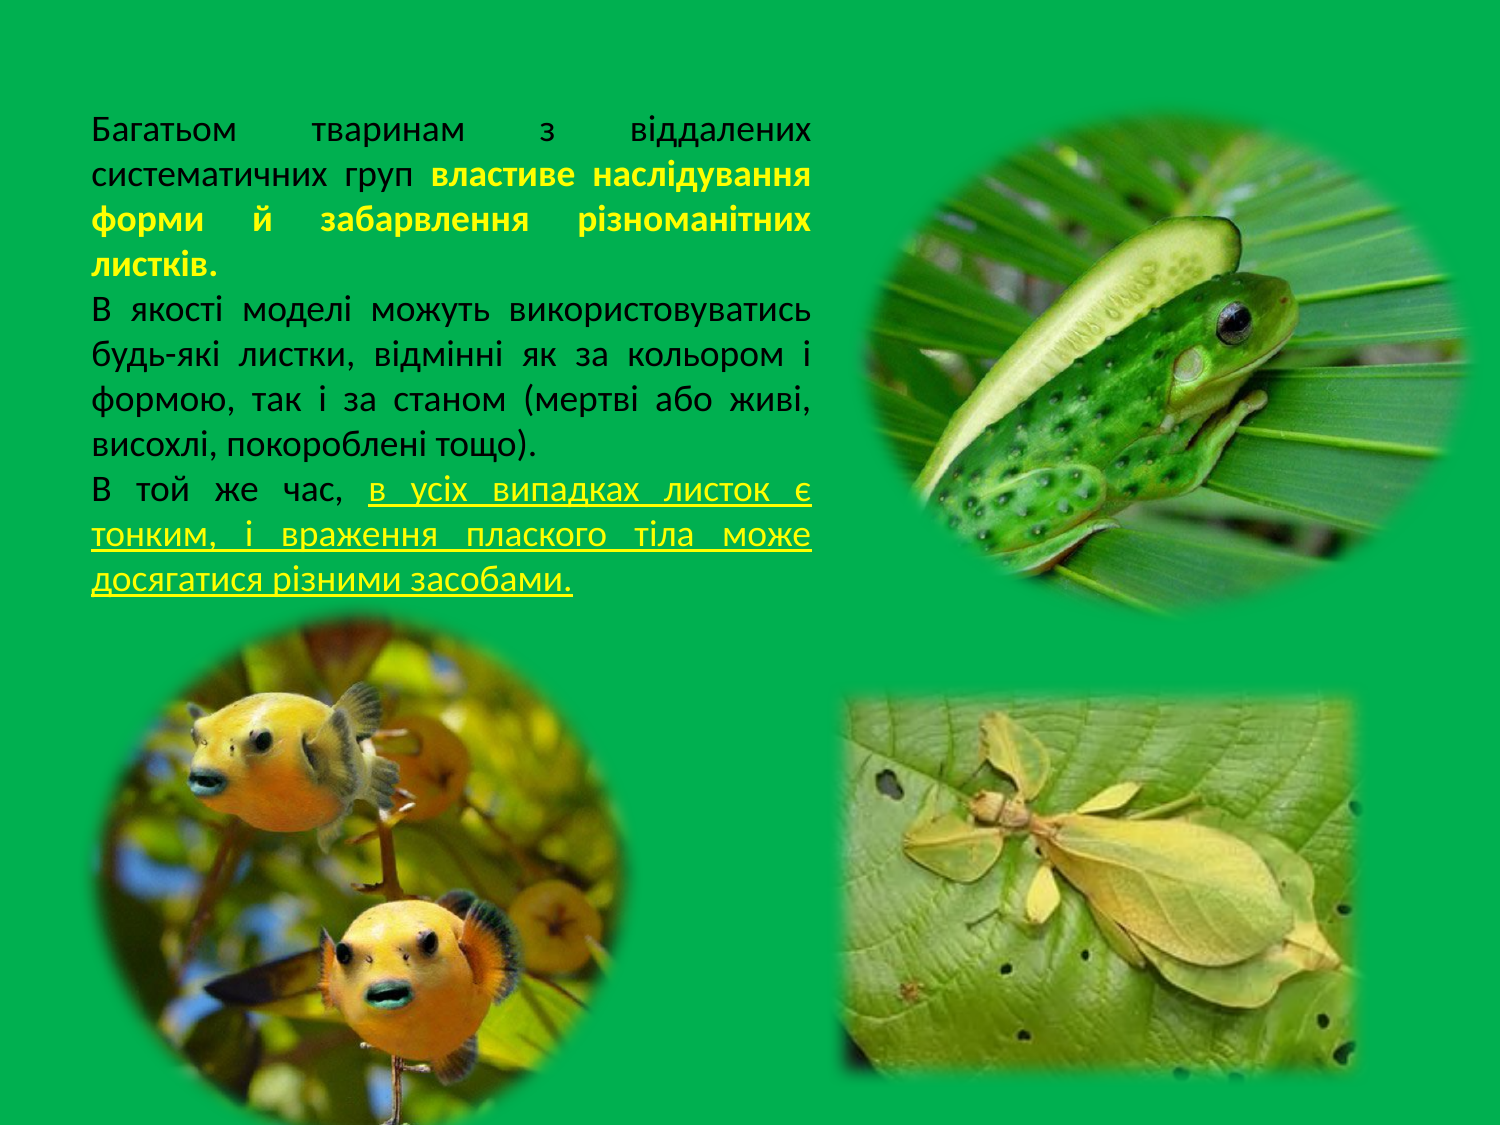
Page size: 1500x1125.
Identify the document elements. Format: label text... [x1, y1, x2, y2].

picture [826, 680, 1371, 1088]
picture [847, 96, 1484, 626]
picture [76, 597, 644, 1125]
text_box Багатьом тваринам з віддалених систематичних груп властиве наслідування форми й забарвлення різноманітних листків. В якості моделі можуть використовуватись будь-які листки, відмінні як за кольором і формою, так і за станом (мертві або живі, висохлі, покороблені тощо). В той же час, в усіх випадках листок є тонким, і враження плаского тіла може досягатися різними засобами. [76, 96, 827, 607]
